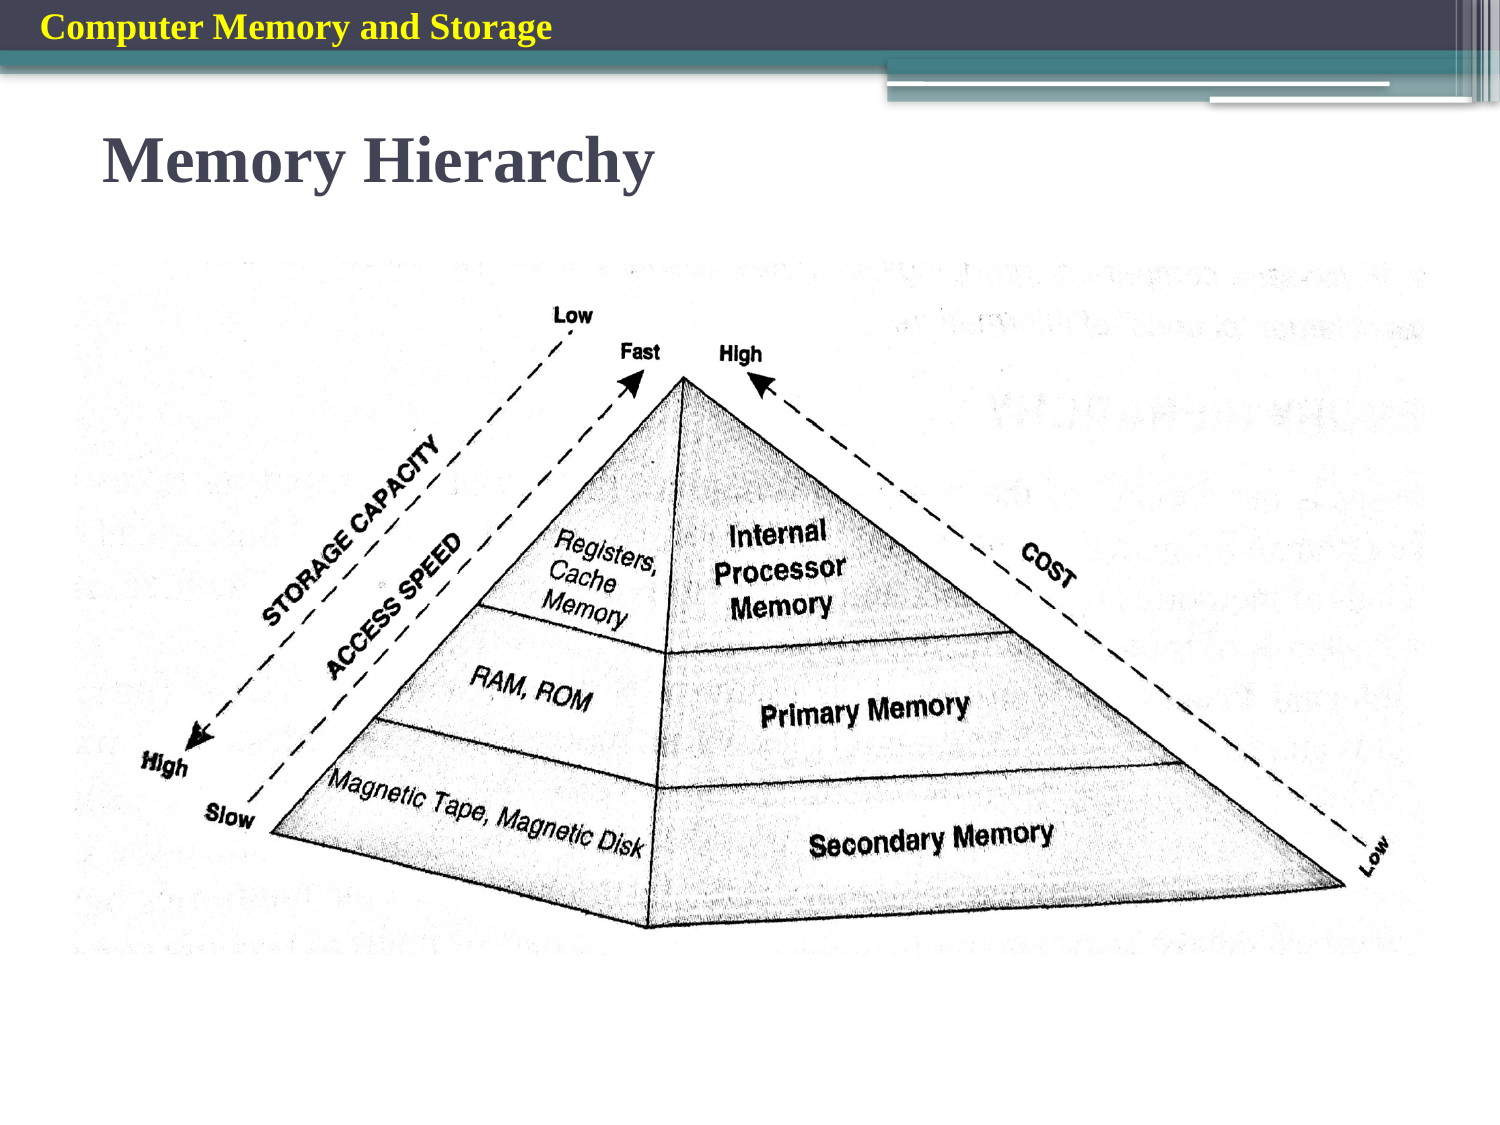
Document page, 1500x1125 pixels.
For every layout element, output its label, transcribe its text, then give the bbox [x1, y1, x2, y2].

title Memory Hierarchy [87, 112, 1438, 200]
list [74, 262, 1426, 956]
text_box Computer Memory and Storage [24, 0, 625, 50]
